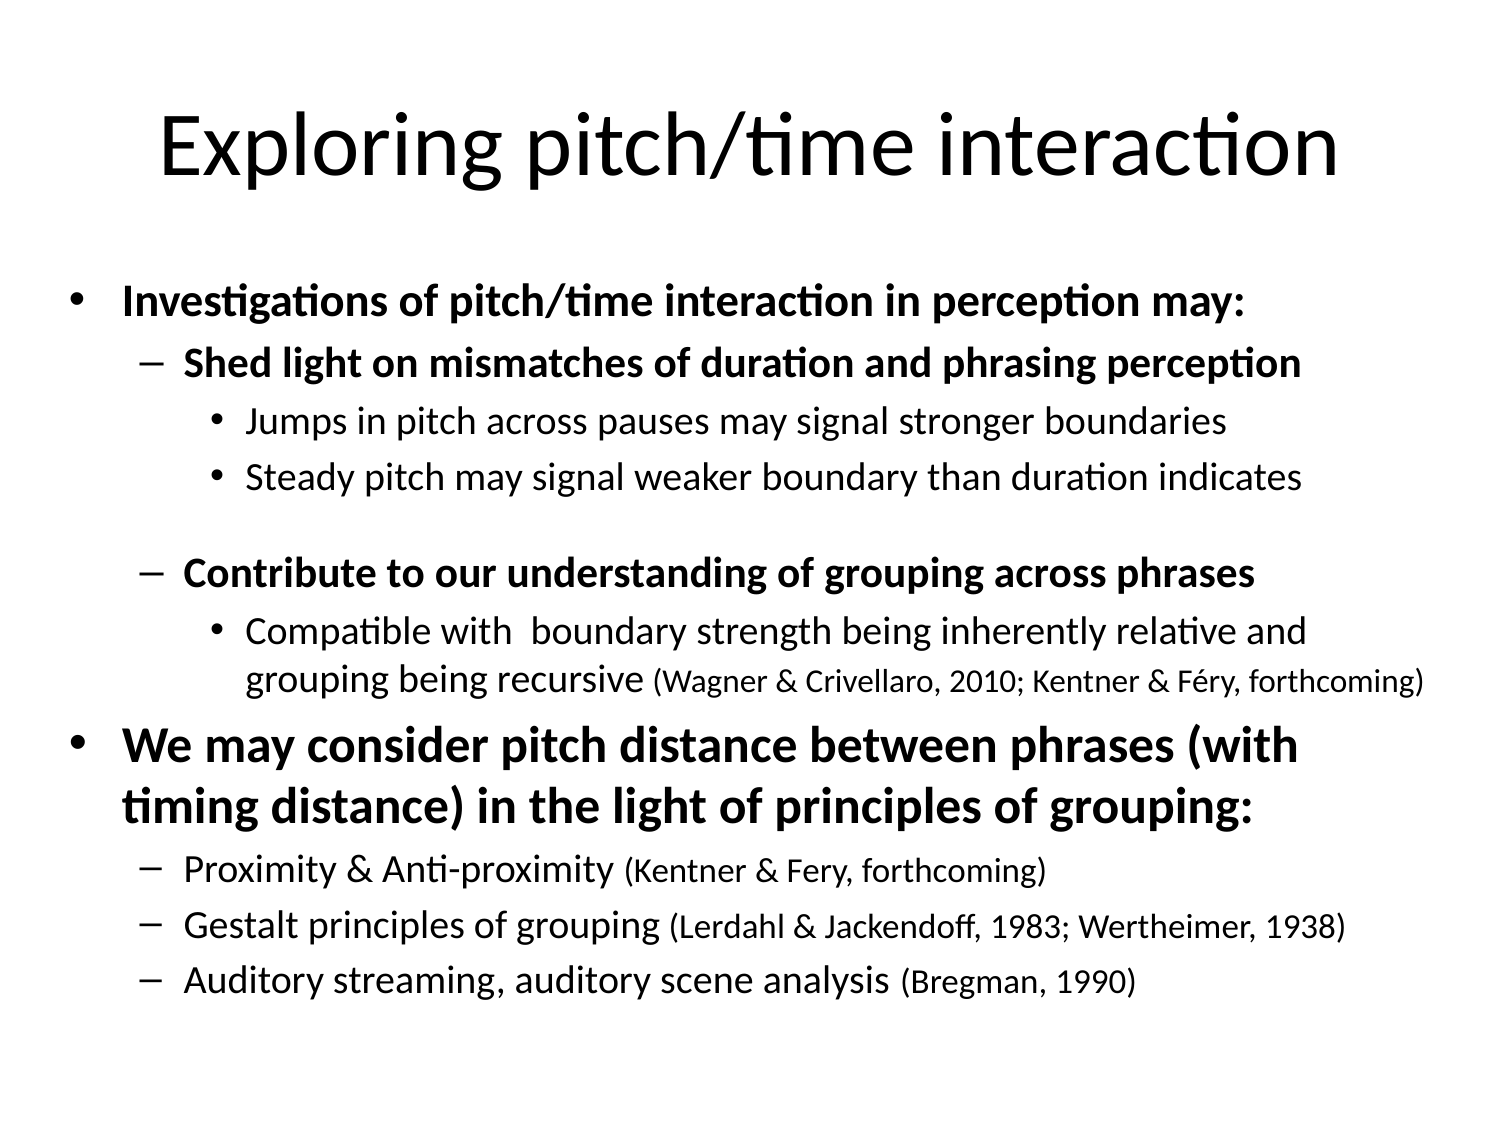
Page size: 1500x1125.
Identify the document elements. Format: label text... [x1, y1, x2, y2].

list Investigations of pitch/time interaction in perception may: Shed light on mismatches of duration and phrasing perception Jumps in pitch across pauses may signal stronger boundaries Steady pitch may signal weaker boundary than duration indicates Contribute to our understanding of grouping across phrases Compatible with boundary strength being inherently relative and grouping being recursive (Wagner & Crivellaro, 2010; Kentner & Féry, forthcoming) We may consider pitch distance between phrases (with timing distance) in the light of principles of grouping: Proximity & Anti-proximity (Kentner & Fery, forthcoming) Gestalt principles of grouping (Lerdahl & Jackendoff, 1983; Wertheimer, 1938) Auditory streaming, auditory scene analysis (Bregman, 1990) [53, 262, 1447, 1056]
title Exploring pitch/time interaction [75, 45, 1425, 233]
